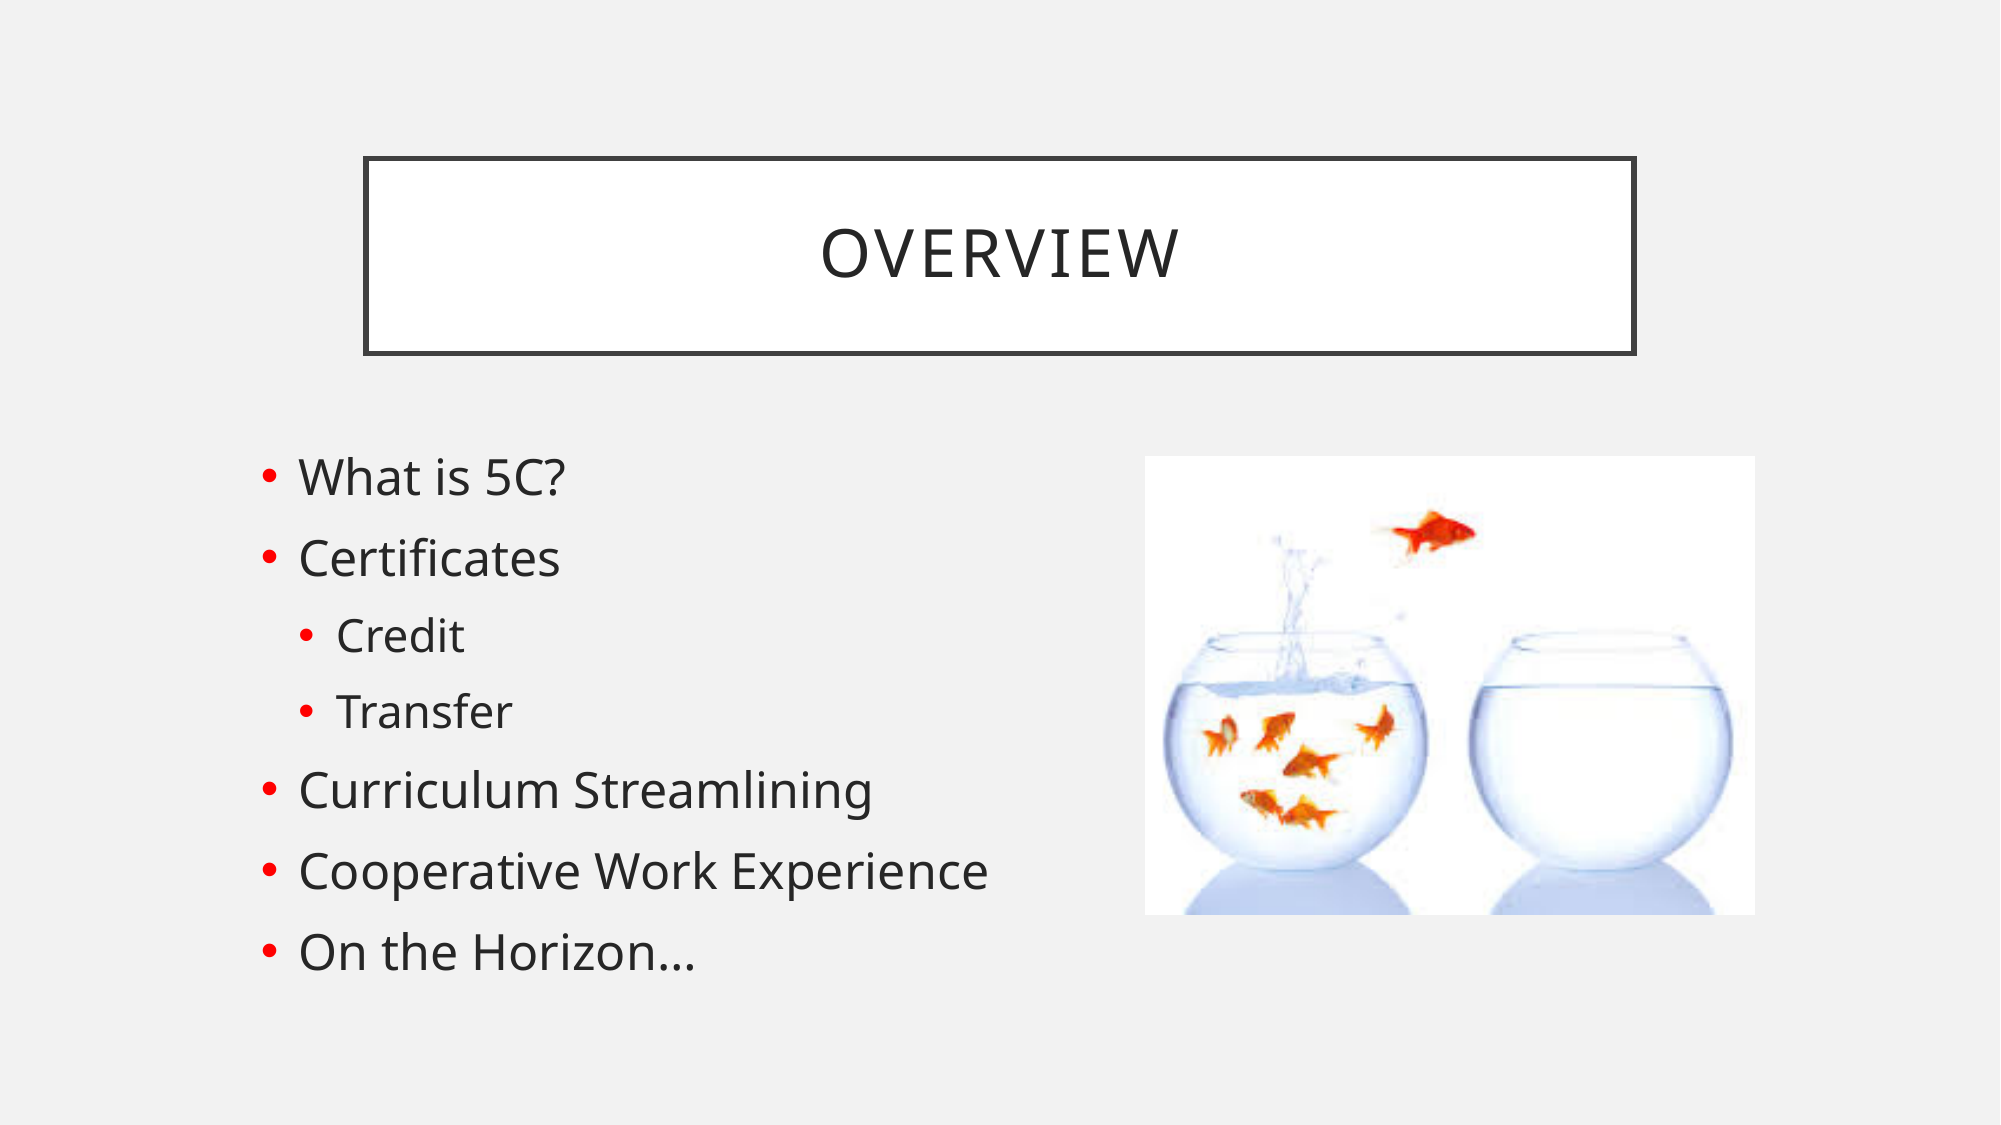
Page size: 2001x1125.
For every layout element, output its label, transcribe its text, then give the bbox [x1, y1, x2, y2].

picture [1145, 456, 1755, 915]
list What is 5C? Certificates Credit Transfer Curriculum Streamlining Cooperative Work Experience On the Horizon… [245, 437, 1755, 1026]
title Overview [363, 156, 1637, 356]
